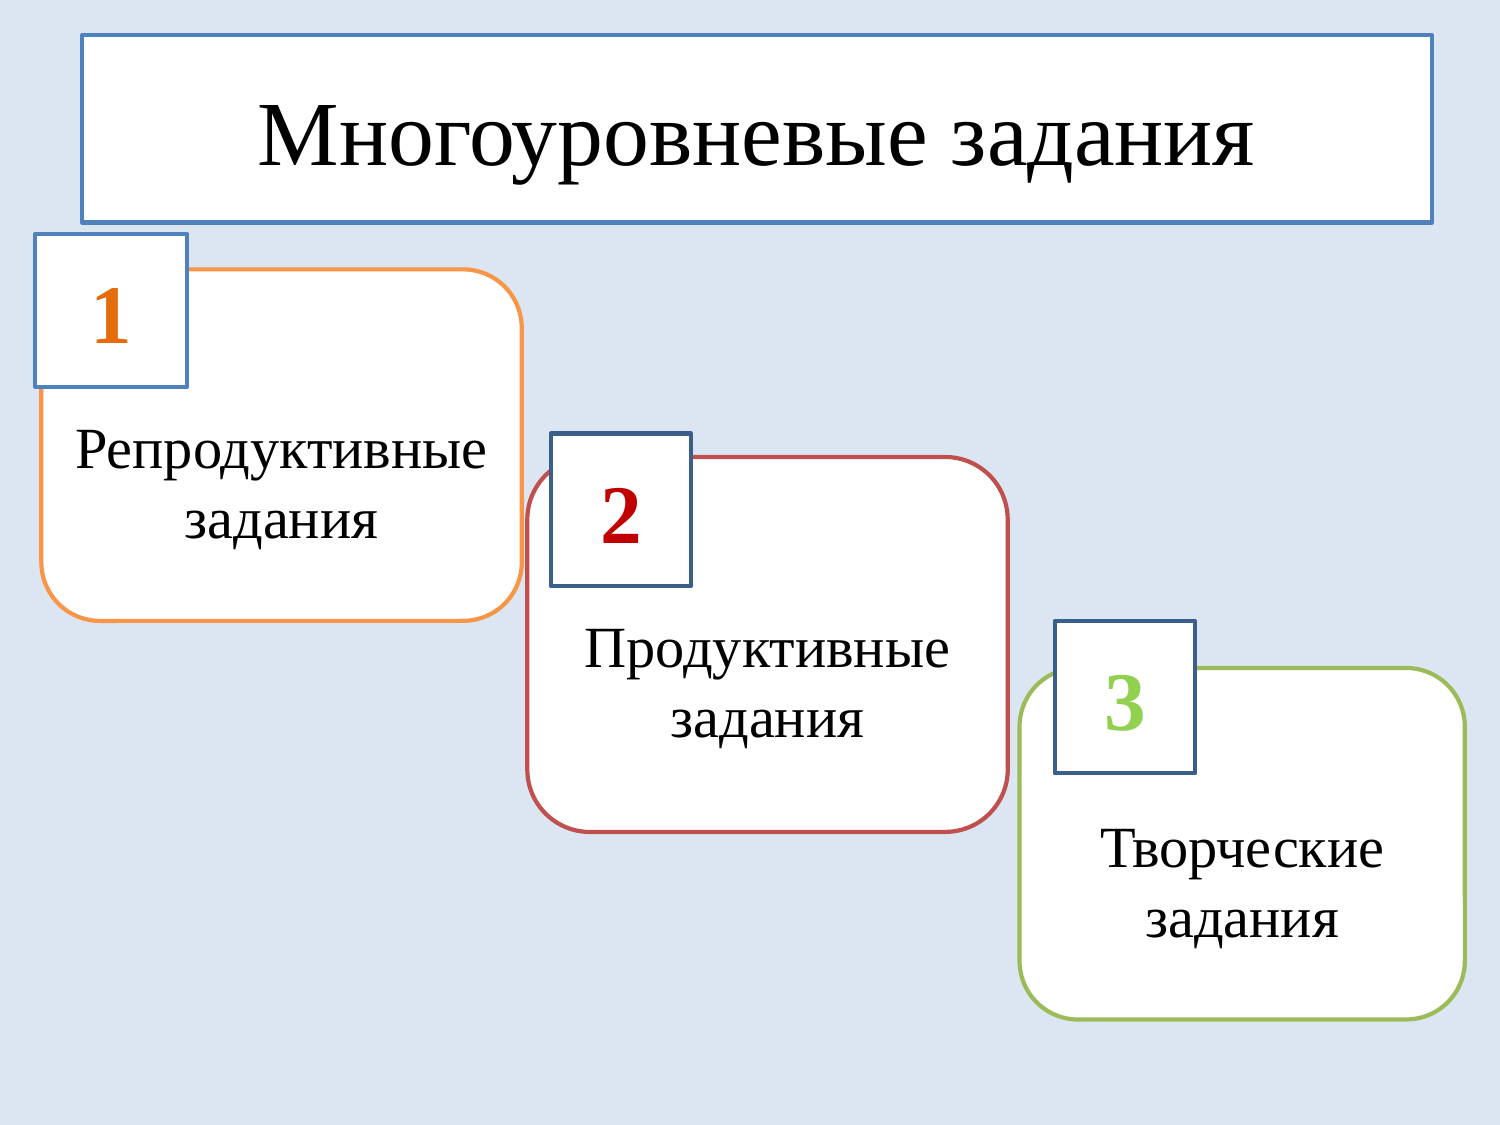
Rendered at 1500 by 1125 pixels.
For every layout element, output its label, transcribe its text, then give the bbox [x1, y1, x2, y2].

text_box Творческие задания [1017, 665, 1467, 1022]
text_box 1 [33, 232, 189, 389]
text_box 2 [549, 431, 693, 588]
text_box 3 [1053, 619, 1197, 775]
text_box Продуктивные задания [525, 454, 1010, 835]
text_box Репродуктивные задания [39, 267, 524, 624]
title Многоуровневые задания [80, 33, 1434, 225]
